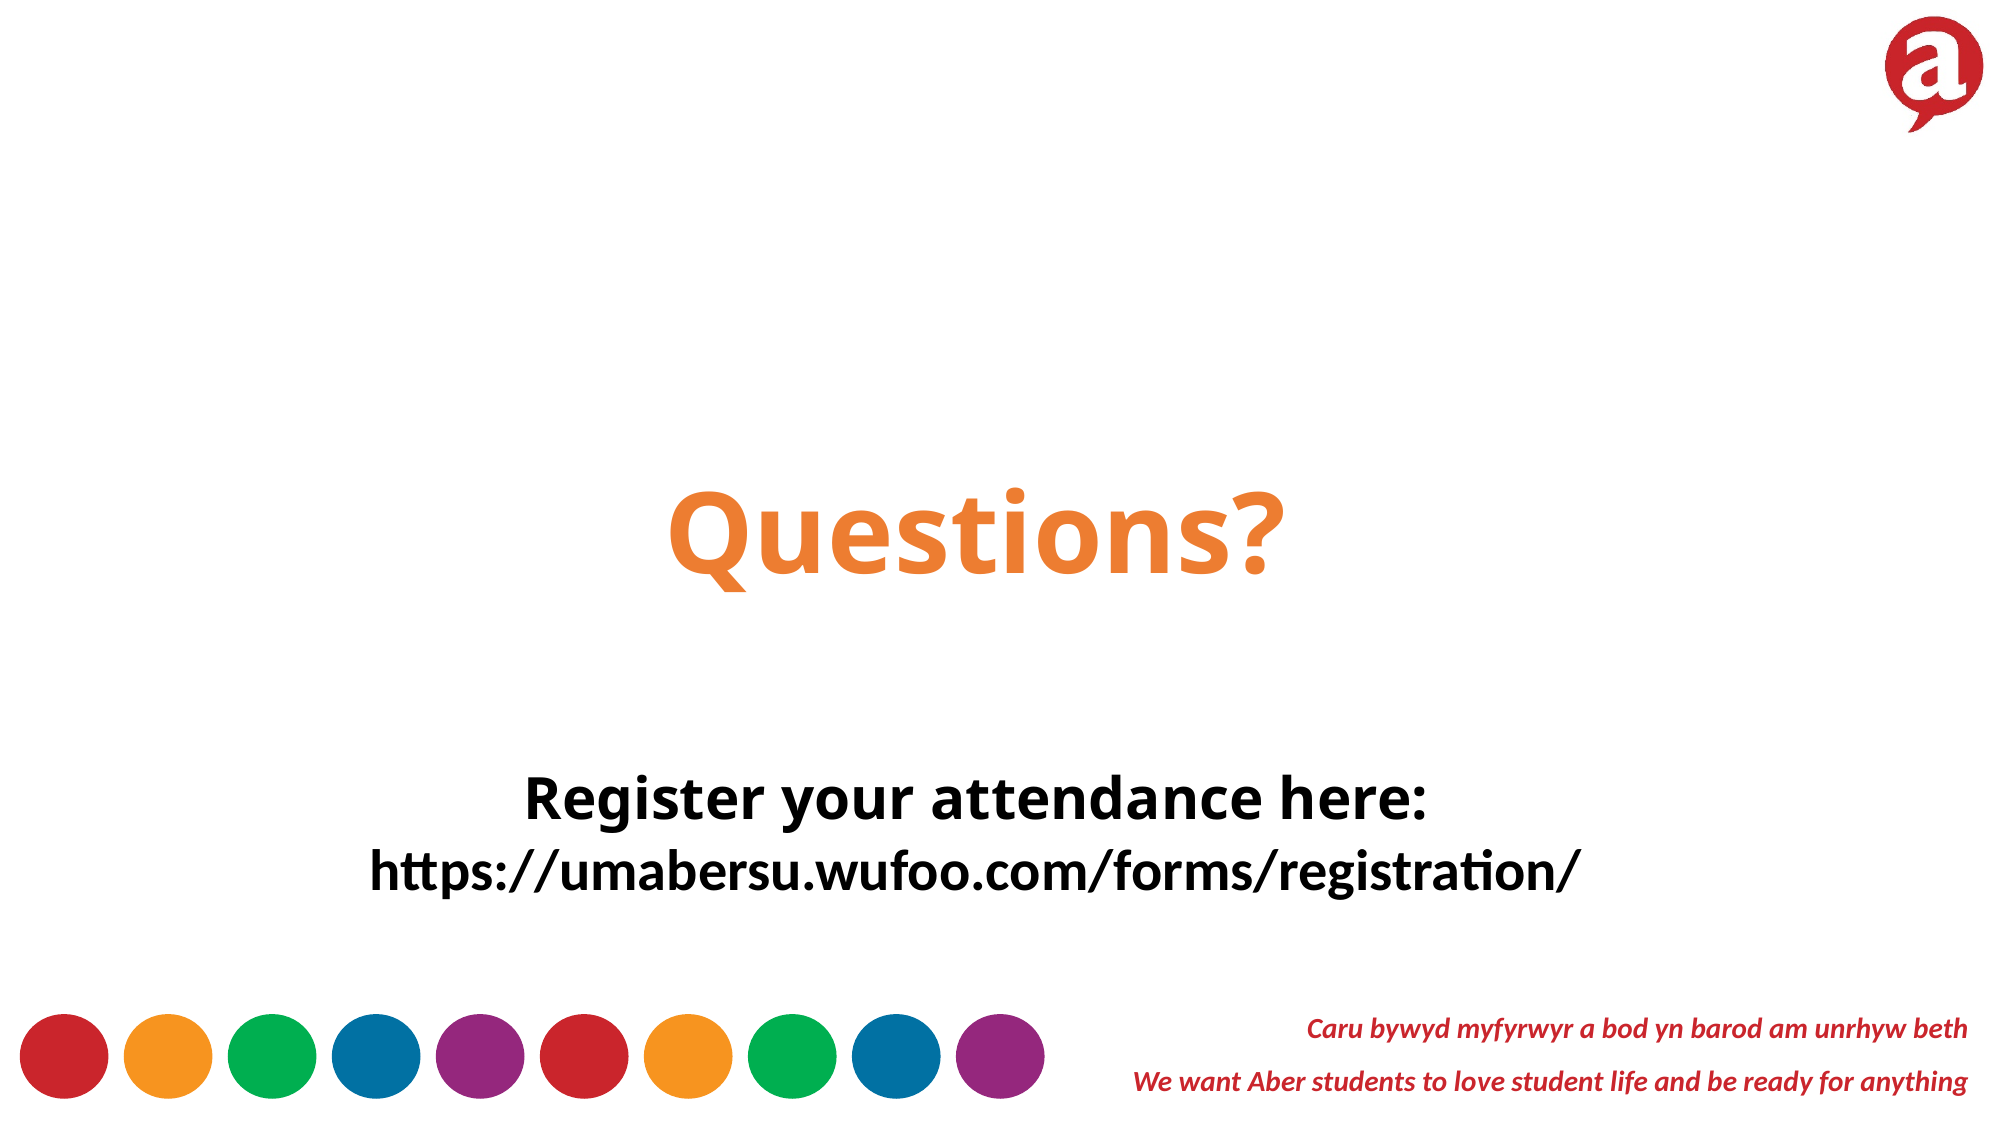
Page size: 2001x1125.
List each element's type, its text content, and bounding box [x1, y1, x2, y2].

picture [1869, 0, 2000, 137]
text_box Register your attendance here: https://umabersu.wufoo.com/forms/registration/ [278, 754, 1674, 909]
text_box Questions? [487, 453, 1464, 604]
